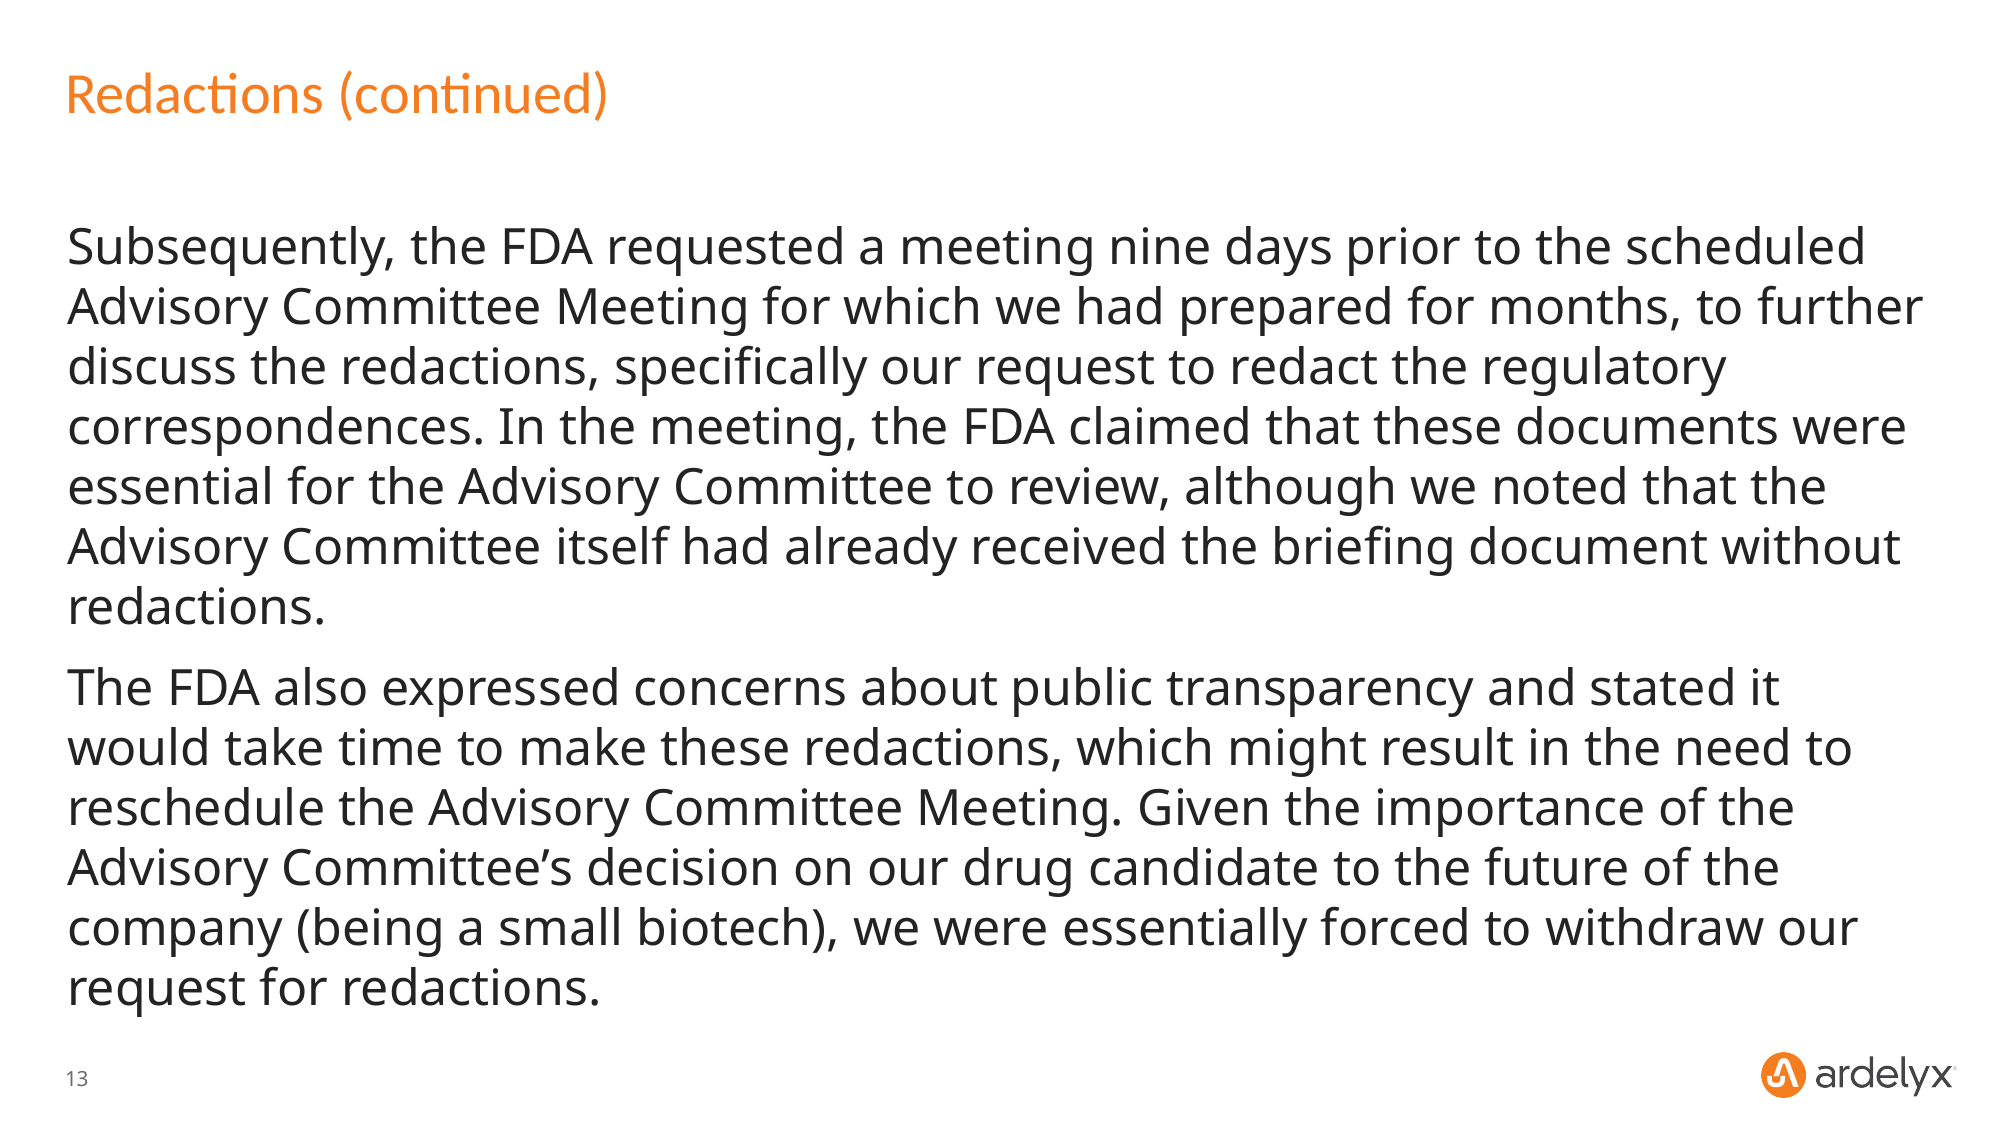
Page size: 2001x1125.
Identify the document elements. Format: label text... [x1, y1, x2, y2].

slide_number 13 [50, 1057, 113, 1102]
list Subsequently, the FDA requested a meeting nine days prior to the scheduled Advisory Committee Meeting for which we had prepared for months, to further discuss the redactions, specifically our request to redact the regulatory correspondences. In the meeting, the FDA claimed that these documents were essential for the Advisory Committee to review, although we noted that the Advisory Committee itself had already received the briefing document without redactions. The FDA also expressed concerns about public transparency and stated it would take time to make these redactions, which might result in the need to reschedule the Advisory Committee Meeting. Given the importance of the Advisory Committee’s decision on our drug candidate to the future of the company (being a small biotech), we were essentially forced to withdraw our request for redactions. [50, 206, 1950, 1029]
title Redactions (continued) [50, 48, 1950, 178]
picture [1761, 1052, 1957, 1098]
